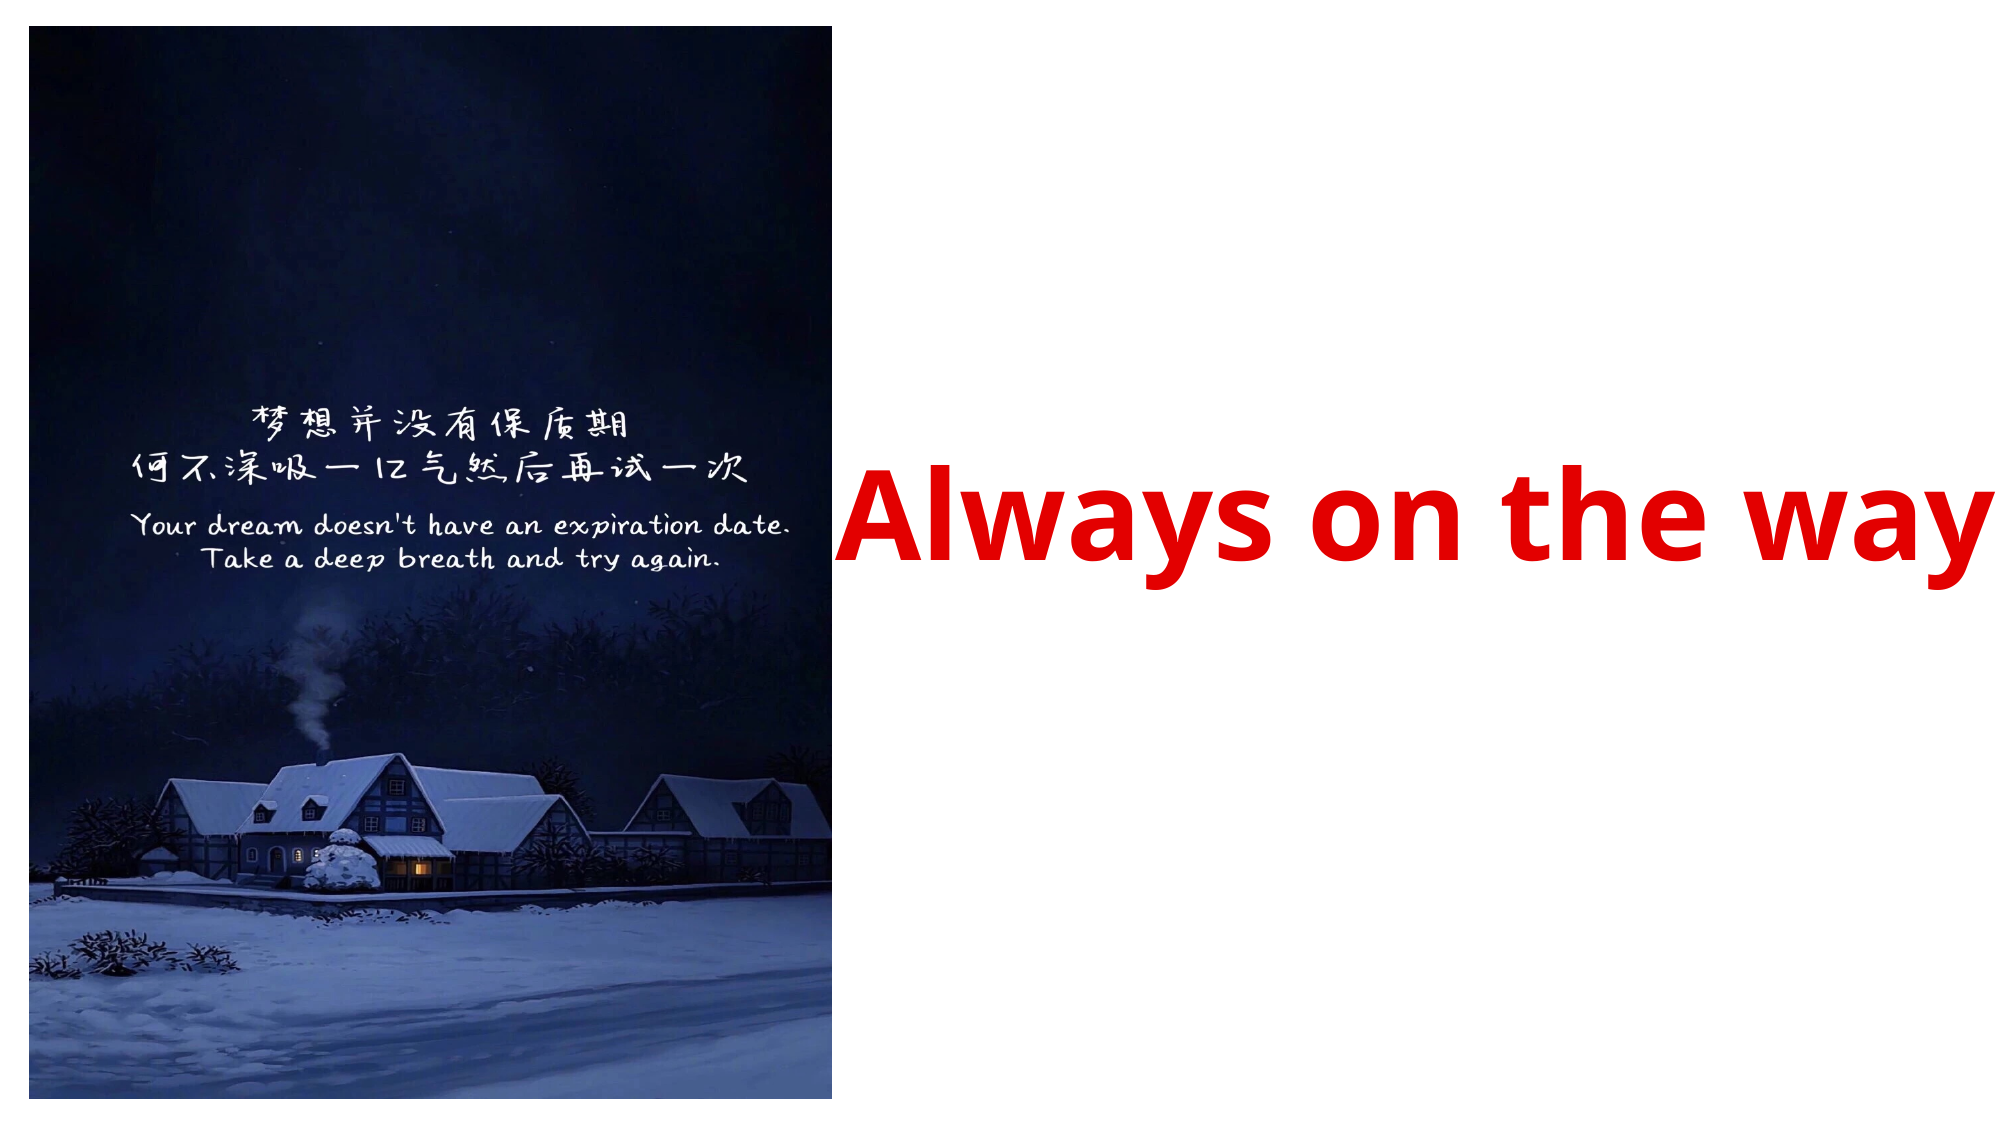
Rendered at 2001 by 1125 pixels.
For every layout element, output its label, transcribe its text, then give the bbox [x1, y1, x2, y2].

picture [29, 26, 832, 1099]
text_box Always on the way [832, 428, 2000, 593]
